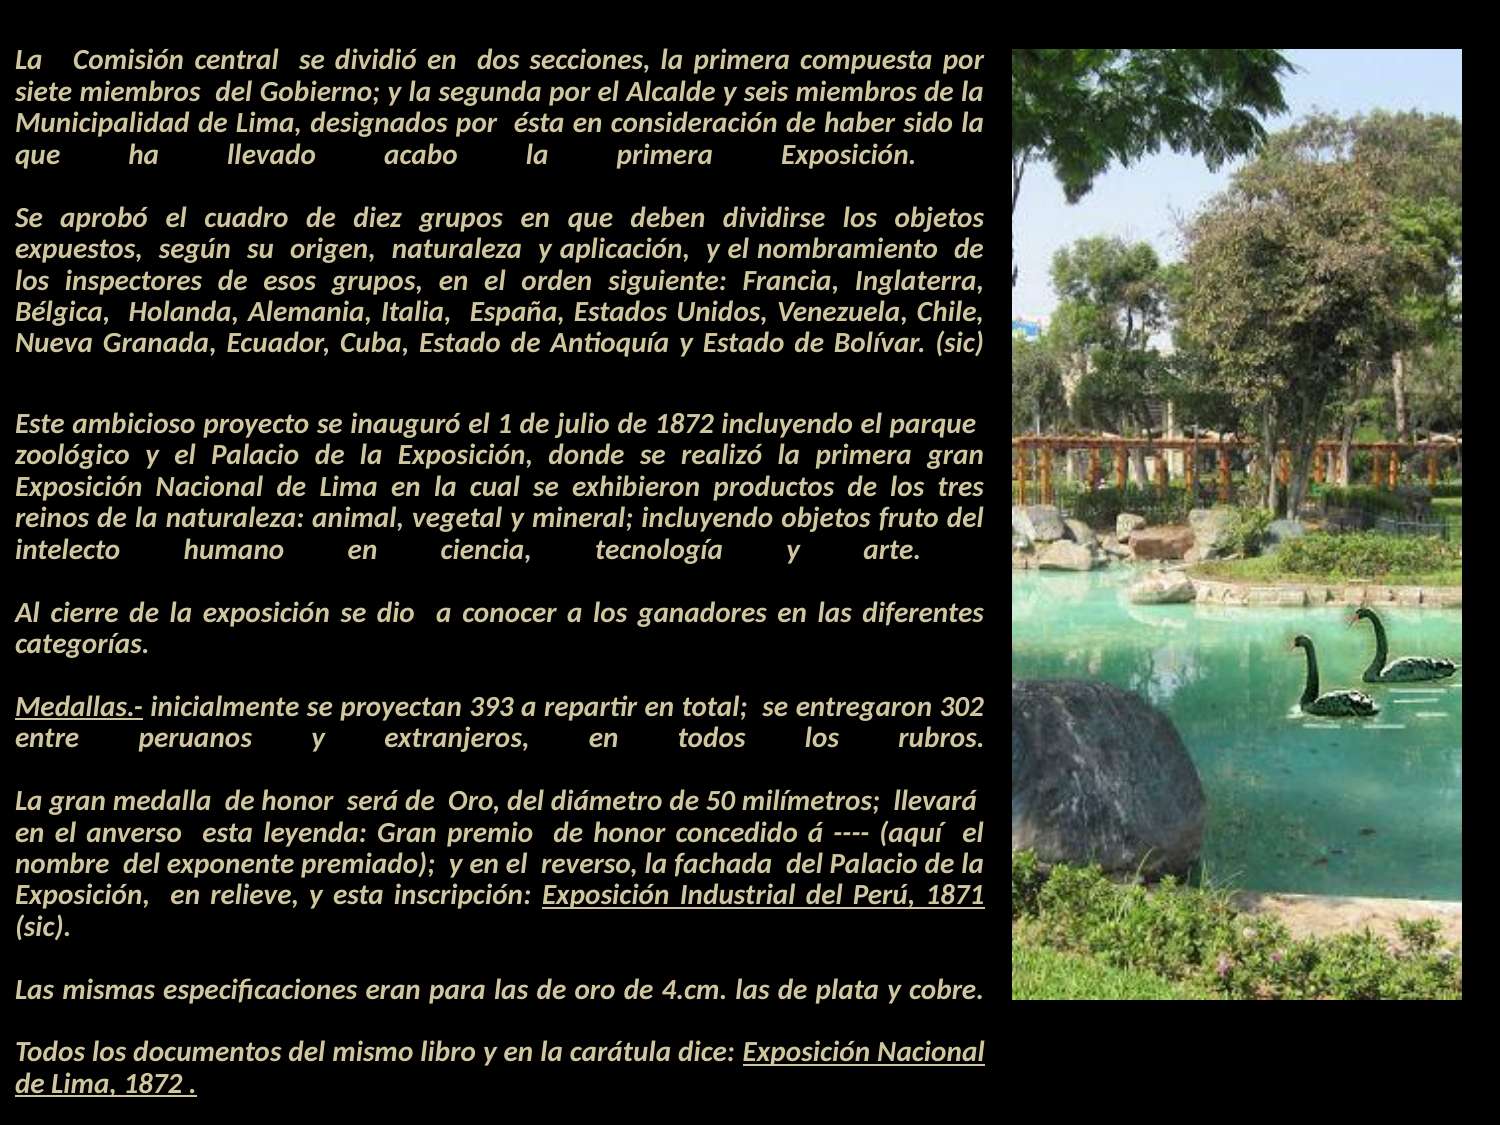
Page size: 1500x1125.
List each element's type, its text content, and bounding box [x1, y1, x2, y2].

picture [1012, 49, 1462, 1001]
text_box La Comisión central se dividió en dos secciones, la primera compuesta por siete miembros del Gobierno; y la segunda por el Alcalde y seis miembros de la Municipalidad de Lima, designados por ésta en consideración de haber sido la que ha llevado acabo la primera Exposición. -------------------------------------------------- Se aprobó el cuadro de diez grupos en que deben dividirse los objetos expuestos, según su origen, naturaleza y aplicación, y el nombramiento de los inspectores de esos grupos, en el orden siguiente: Francia, Inglaterra, Bélgica, Holanda, Alemania, Italia, España, Estados Unidos, Venezuela, Chile, Nueva Granada, Ecuador, Cuba, Estado de Antioquía y Estado de Bolívar. (sic) ------------ Este ambicioso proyecto se inauguró el 1 de julio de 1872 incluyendo el parque zoológico y el Palacio de la Exposición, donde se realizó la primera gran Exposición Nacional de Lima en la cual se exhibieron productos de los tres reinos de la naturaleza: animal, vegetal y mineral; incluyendo objetos fruto del intelecto humano en ciencia, tecnología y arte. ----------------------------------------------------- Al cierre de la exposición se dio a conocer a los ganadores en las diferentes categorías. ------------------------------------------------------------------ ------------------------------------------------------------------------------- Medallas.- inicialmente se proyectan 393 a repartir en total; se entregaron 302 entre peruanos y extranjeros, en todos los rubros. --------------------------------------------------- La gran medalla de honor será de Oro, del diámetro de 50 milímetros; llevará en el anverso esta leyenda: Gran premio de honor concedido á ---- (aquí el nombre del exponente premiado); y en el reverso, la fachada del Palacio de la Exposición, en relieve, y esta inscripción: Exposición Industrial del Perú, 1871 (sic). Las mismas especificaciones eran para las de oro de 4.cm. las de plata y cobre. Todos los documentos del mismo libro y en la carátula dice: Exposición Nacional de Lima, 1872 . [0, 37, 1000, 1079]
